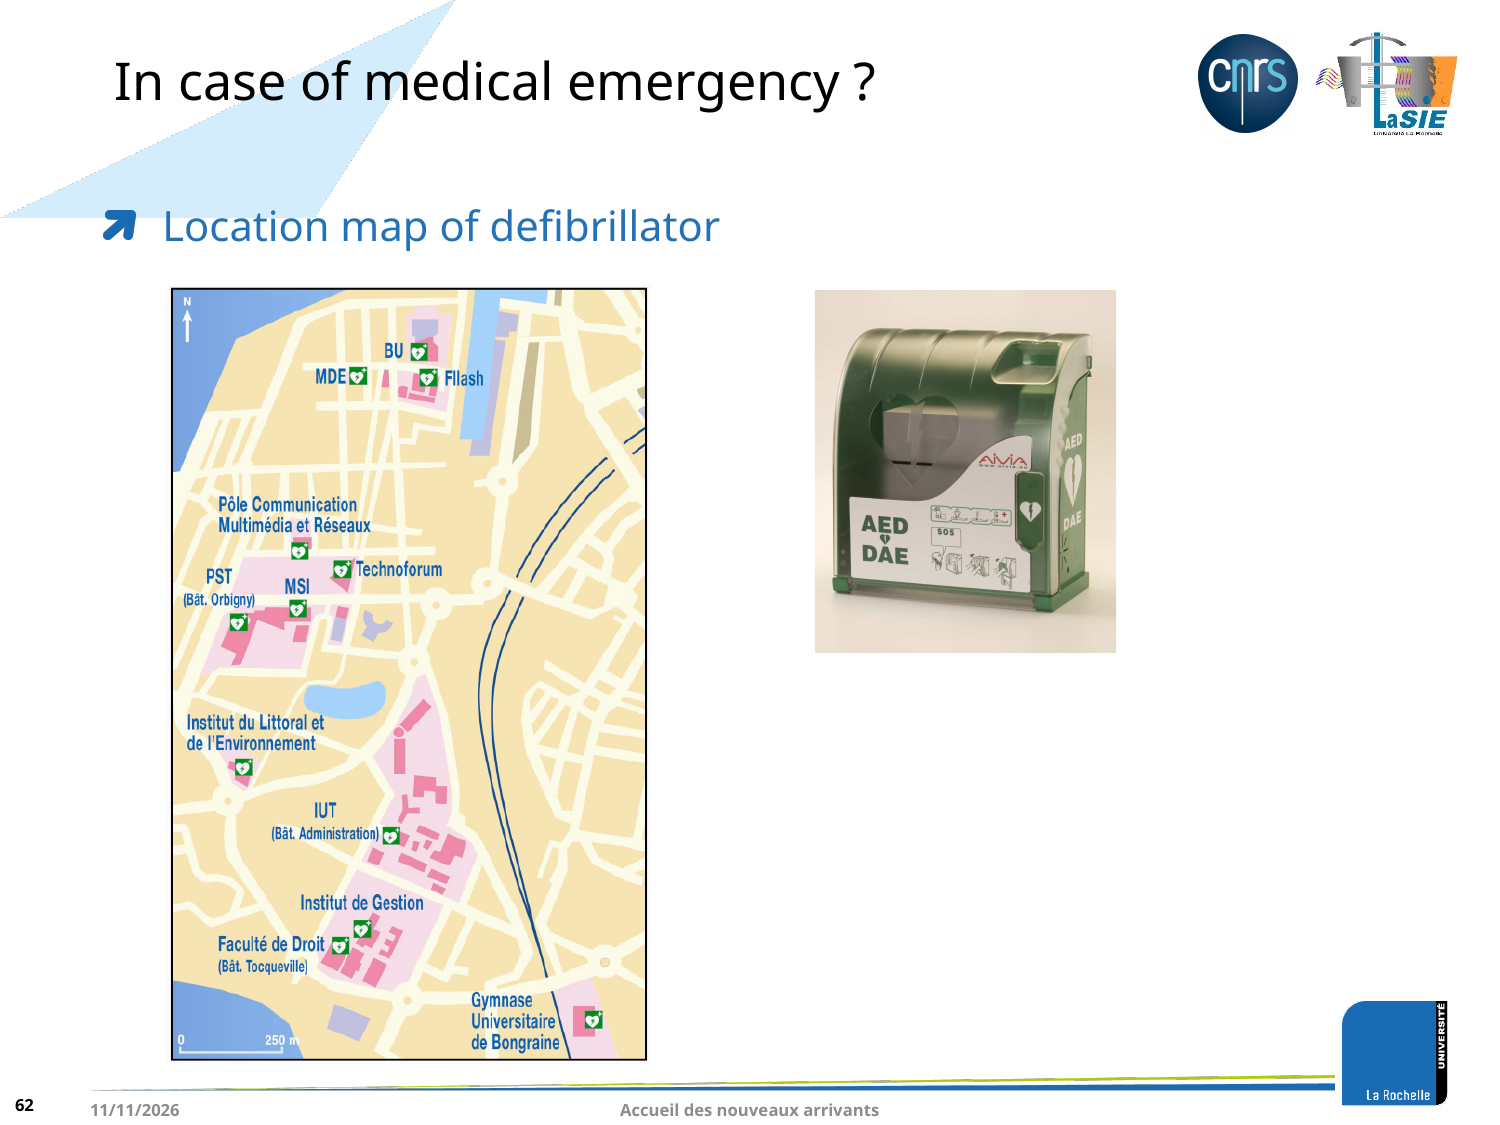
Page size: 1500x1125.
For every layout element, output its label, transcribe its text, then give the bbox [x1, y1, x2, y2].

slide_number 62 [0, 1064, 113, 1125]
title In case of medical emergency ? [100, 54, 1193, 114]
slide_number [113, 1081, 425, 1125]
picture [0, 0, 455, 218]
picture [814, 290, 1117, 653]
footer Accueil des nouveaux arrivants [512, 1081, 988, 1125]
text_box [1198, 30, 1459, 137]
picture [103, 210, 133, 240]
list Location map of defibrillator [88, 130, 1412, 733]
picture [0, 272, 1483, 1106]
